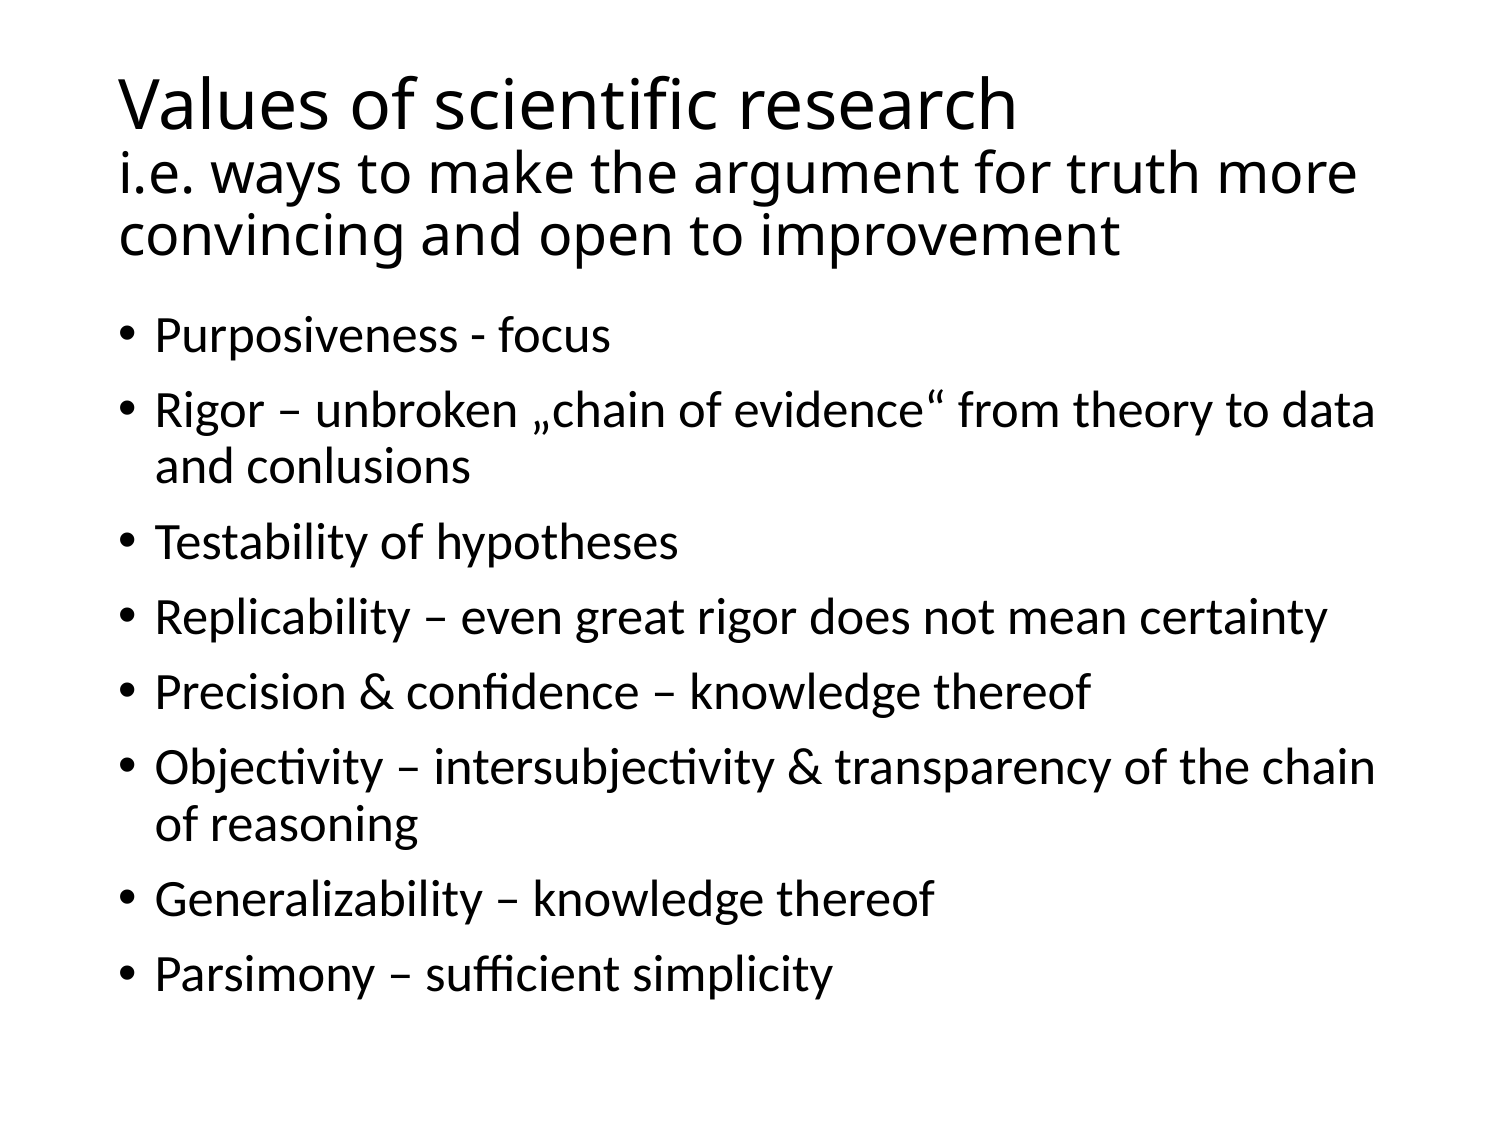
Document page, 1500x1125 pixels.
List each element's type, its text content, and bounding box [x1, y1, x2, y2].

list Purposiveness - focus Rigor – unbroken „chain of evidence“ from theory to data and conlusions Testability of hypotheses Replicability – even great rigor does not mean certainty Precision & confidence – knowledge thereof Objectivity – intersubjectivity & transparency of the chain of reasoning Generalizability – knowledge thereof Parsimony – sufficient simplicity [103, 299, 1397, 1014]
title Values of scientific research i.e. ways to make the argument for truth more convincing and open to improvement [103, 59, 1397, 278]
